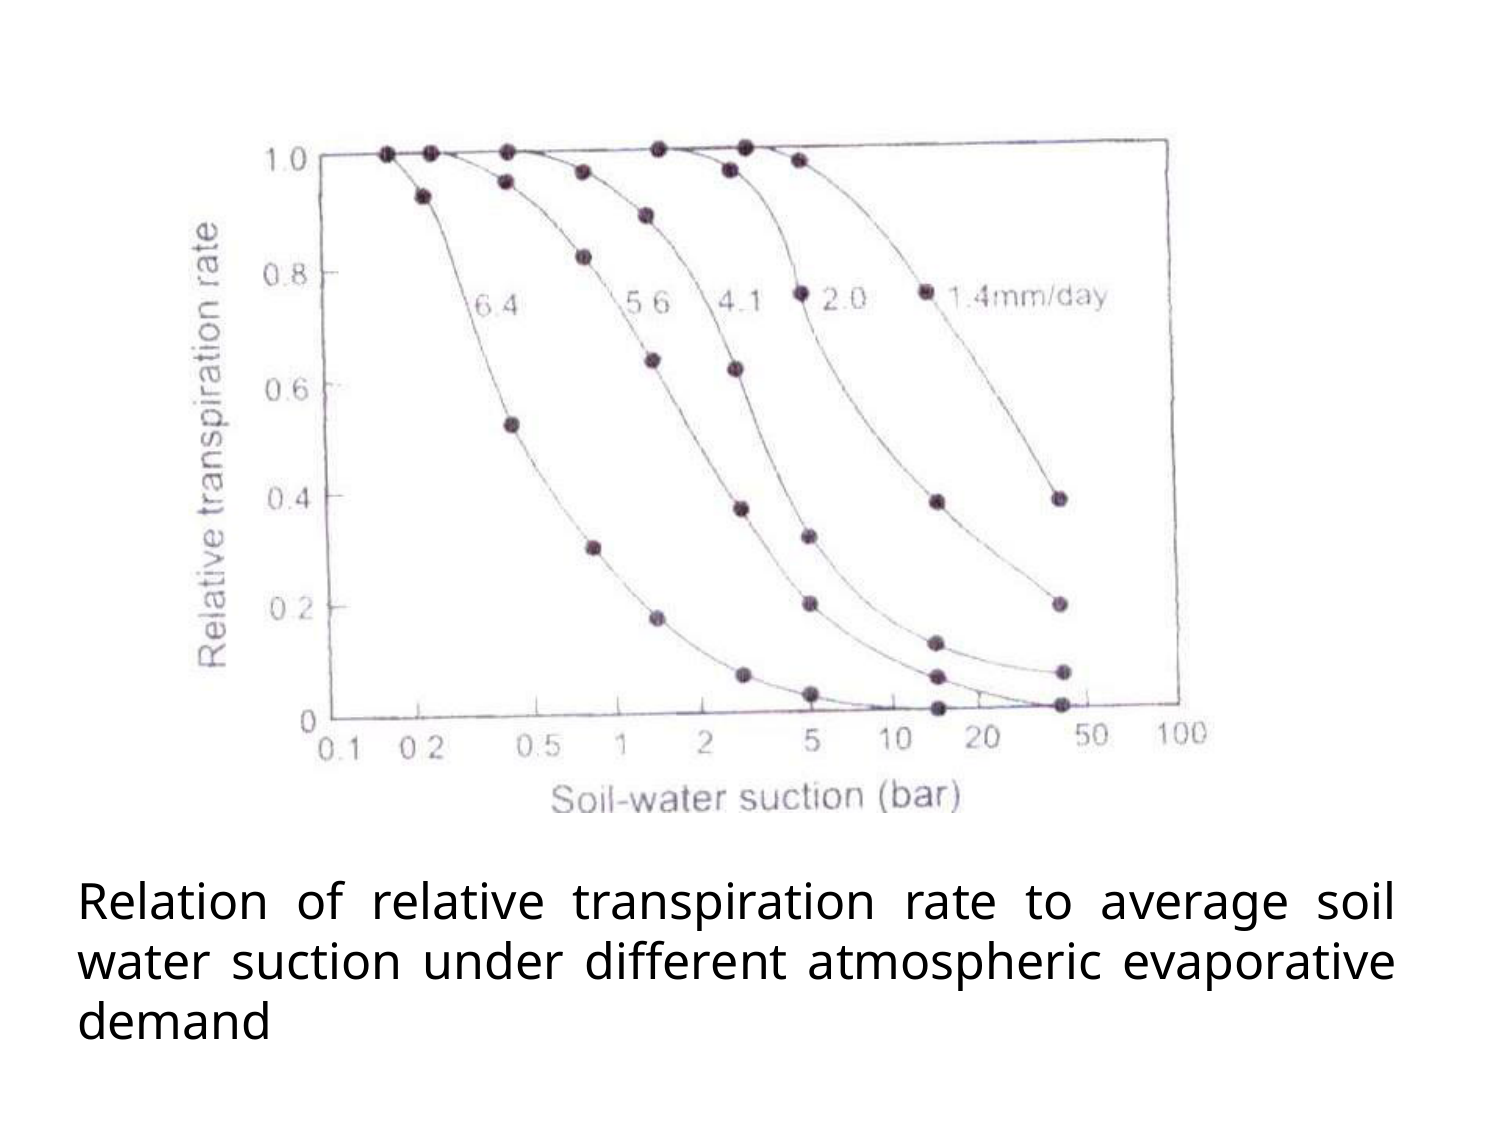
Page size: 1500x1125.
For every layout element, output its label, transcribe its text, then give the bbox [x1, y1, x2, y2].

picture [137, 112, 1235, 813]
text_box Relation of relative transpiration rate to average soil water suction under different atmospheric evaporative demand [62, 862, 1413, 1058]
